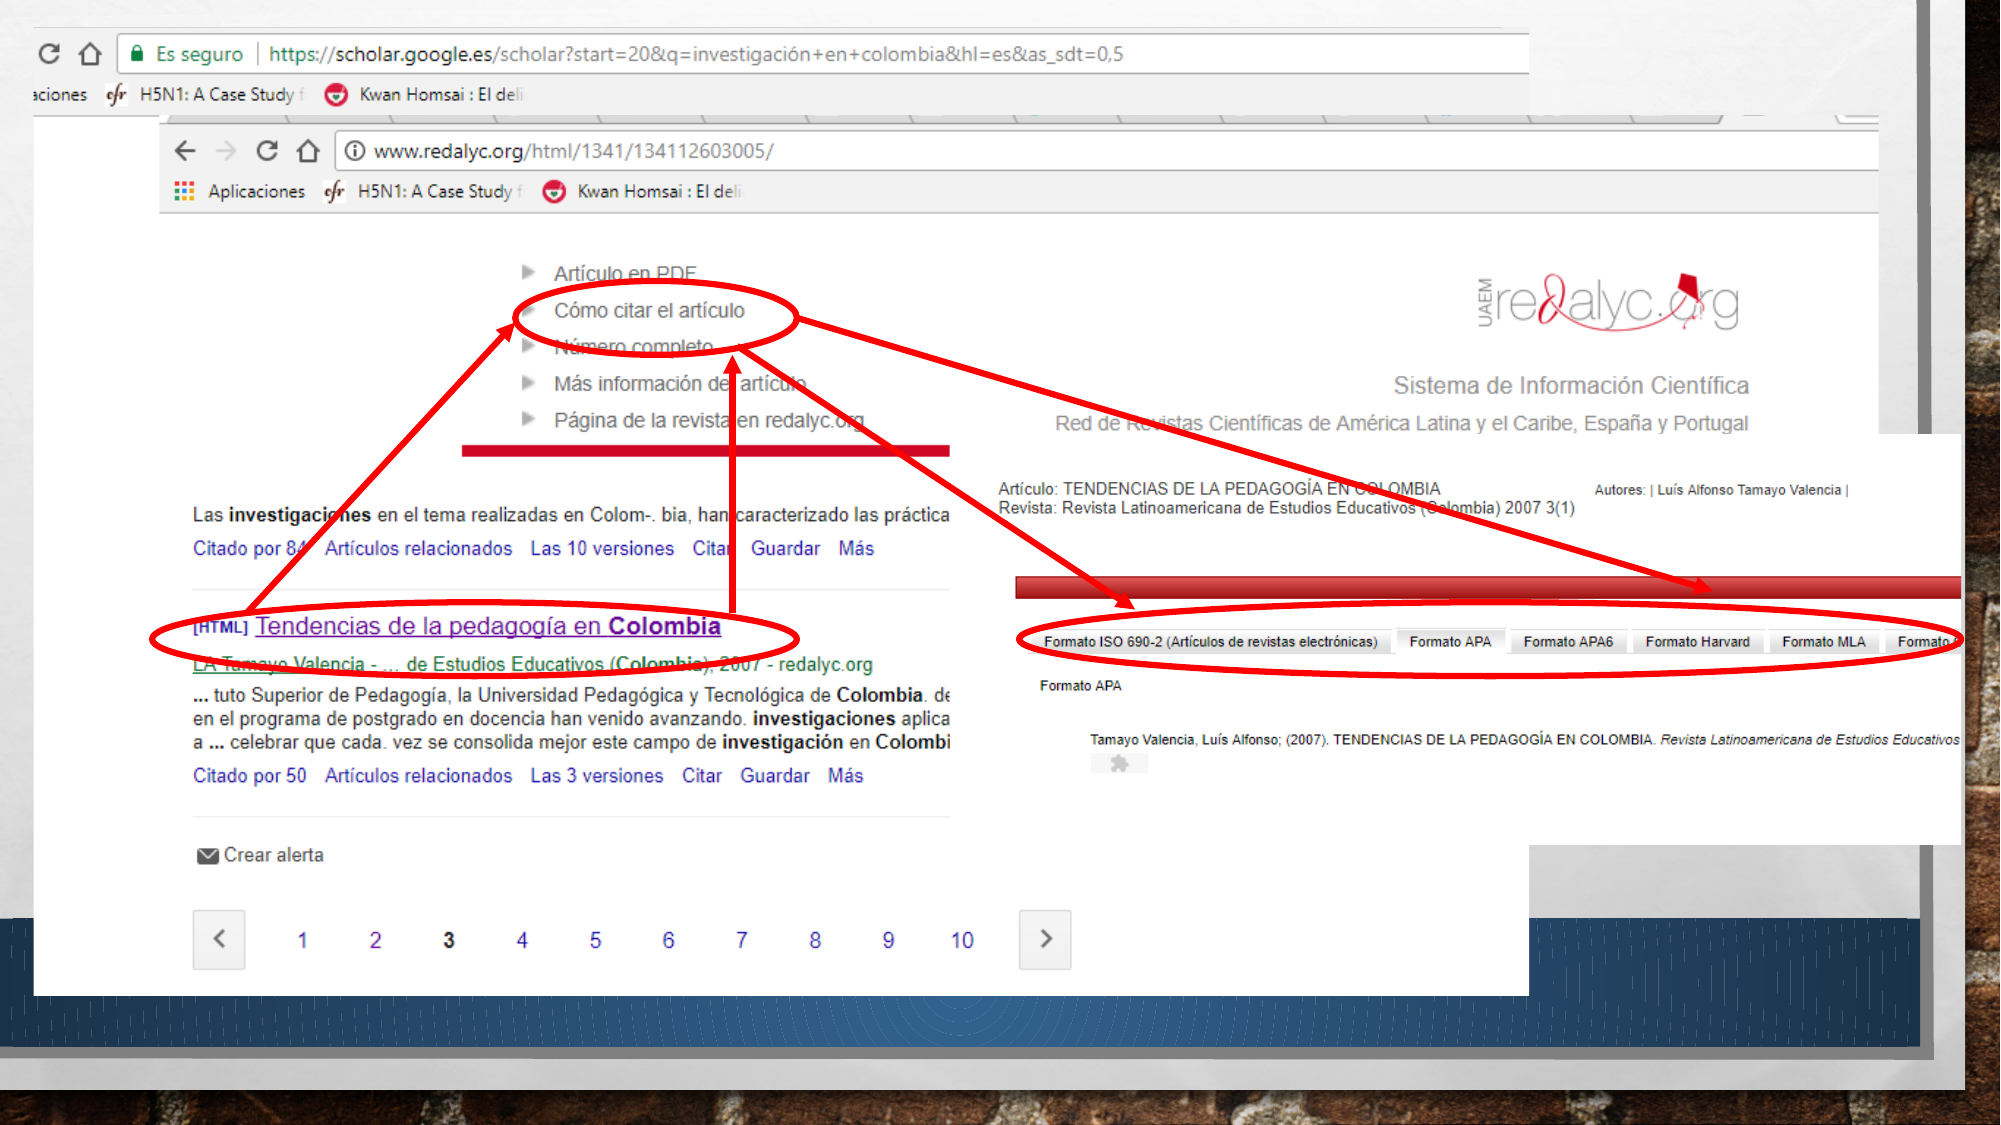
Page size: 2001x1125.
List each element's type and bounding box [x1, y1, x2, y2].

text_box [246, 280, 798, 614]
picture [0, 0, 2000, 1125]
picture [33, 27, 1962, 996]
text_box [736, 317, 1962, 677]
